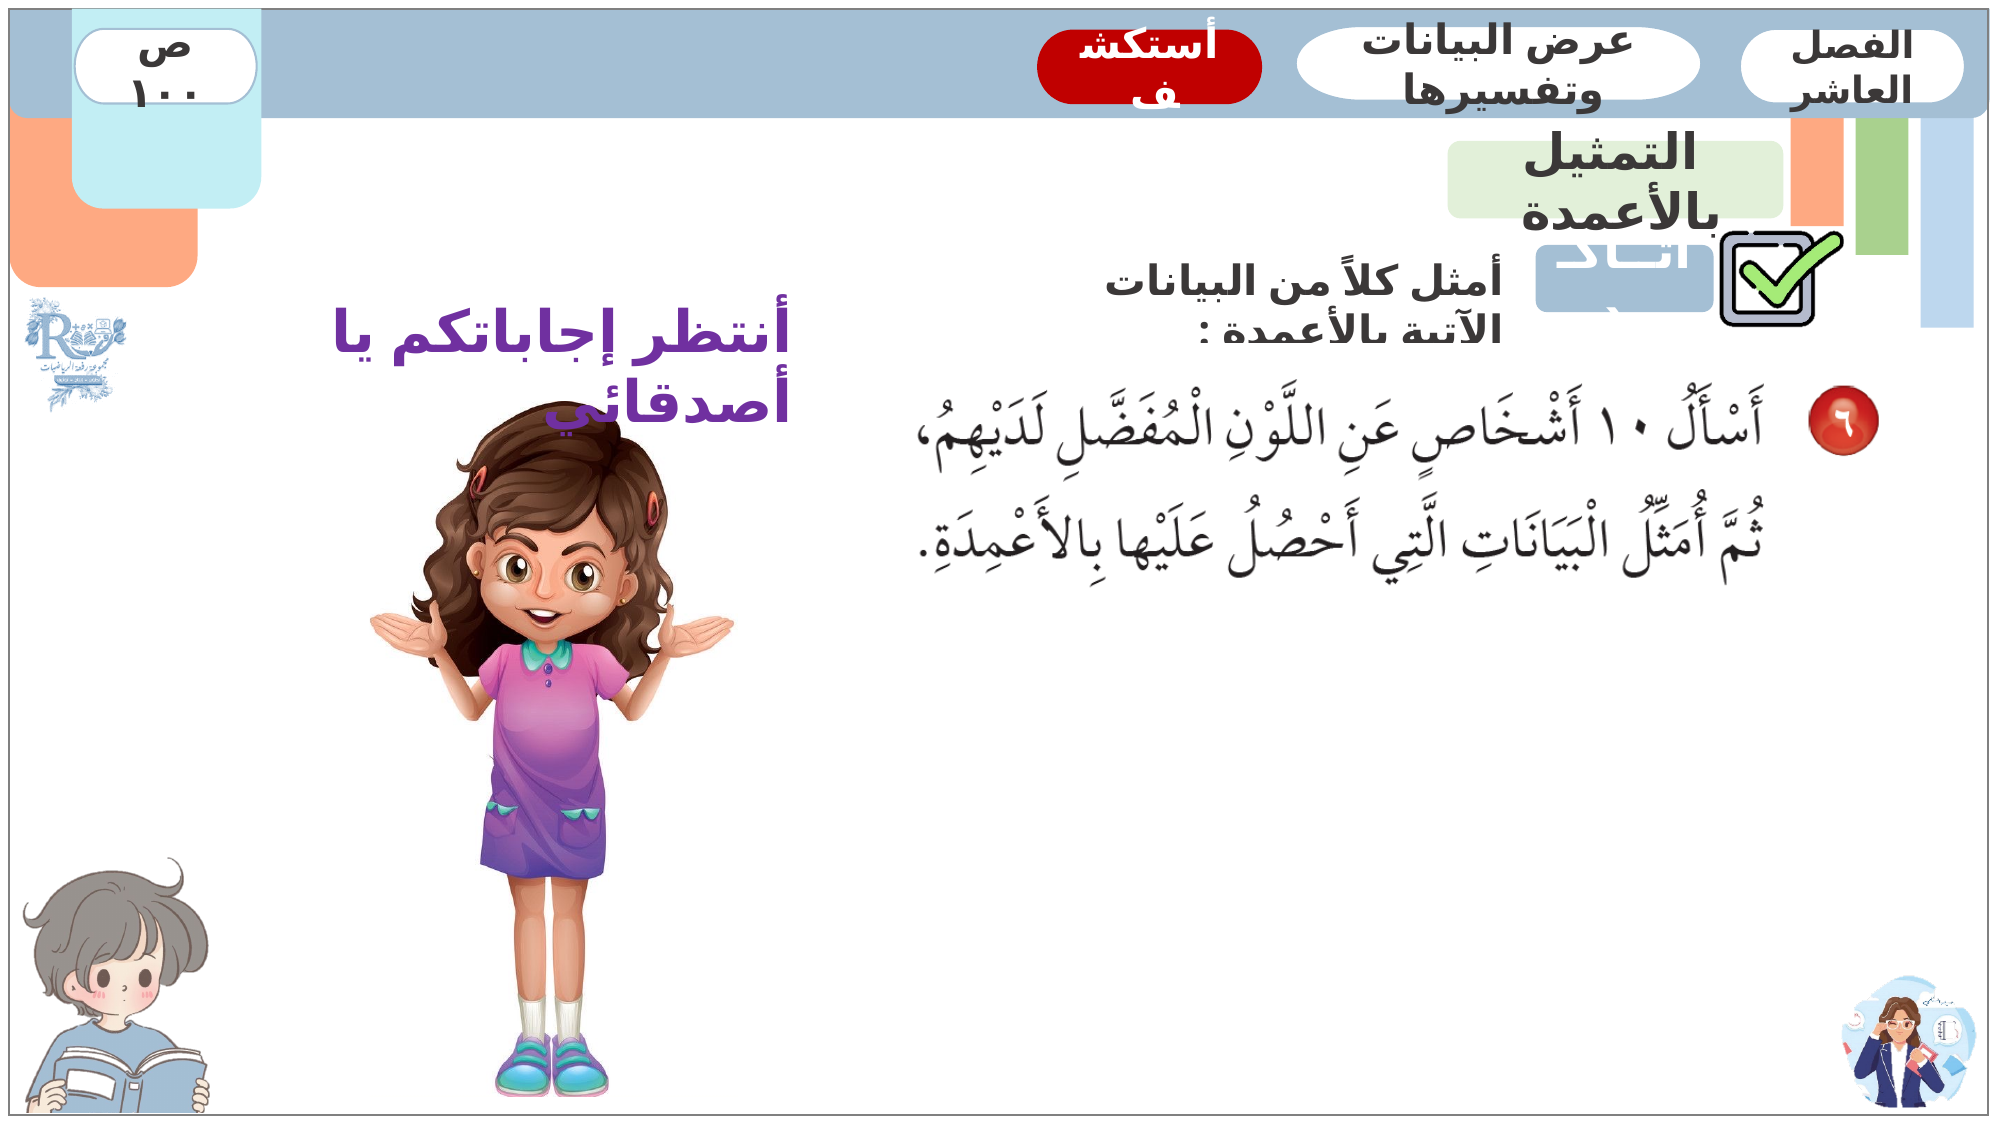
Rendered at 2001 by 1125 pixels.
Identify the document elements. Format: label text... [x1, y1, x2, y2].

picture [369, 401, 738, 1097]
text_box الفصل العاشر [1738, 27, 1966, 105]
text_box أمثل كلاً من البيانات الآتية بالأعمدة : [983, 246, 1519, 343]
text_box التمثيل بالأعمدة [1446, 139, 1785, 220]
picture [877, 343, 1915, 645]
text_box عرض البيانات وتفسيرها [1294, 25, 1703, 102]
picture [1719, 228, 1844, 329]
text_box أستكشف [1036, 28, 1264, 106]
text_box [8, 8, 1989, 1116]
text_box أنتظر إجاباتكم يا أصدقائي [191, 287, 808, 442]
picture [20, 850, 215, 1113]
text_box أتــأكـــد [1534, 243, 1715, 314]
picture [1834, 967, 1983, 1116]
text_box ص ١٠٠ [73, 27, 258, 105]
text_box [70, 7, 263, 210]
picture [15, 290, 146, 421]
